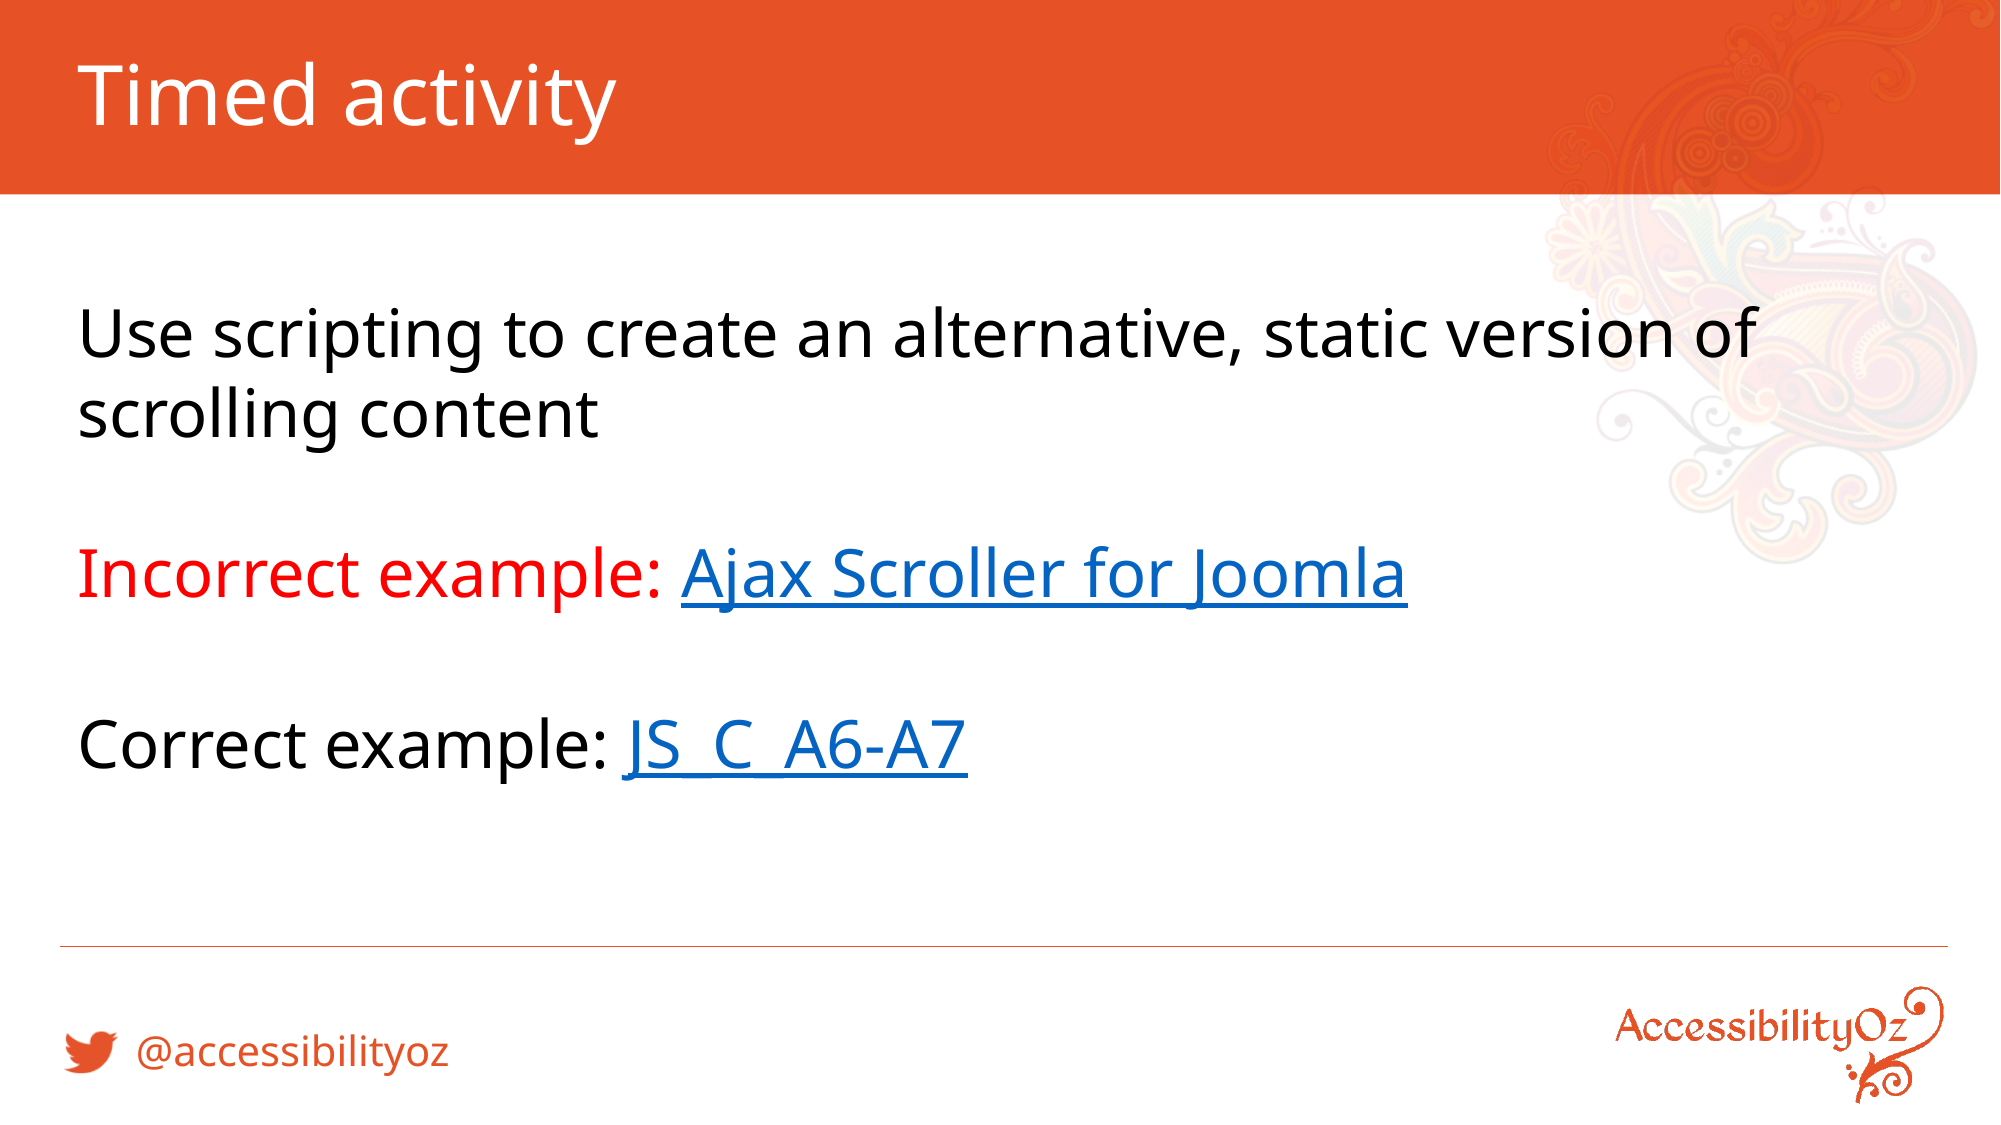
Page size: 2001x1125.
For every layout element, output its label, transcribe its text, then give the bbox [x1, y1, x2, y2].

subtitle Use scripting to create an alternative, static version of scrolling content Incorrect example: Ajax Scroller for Joomla Correct example: JS_C_A6-A7 [62, 283, 1944, 964]
picture [60, 1019, 122, 1081]
picture [1582, 946, 1976, 1125]
title Timed activity [62, 31, 1944, 151]
